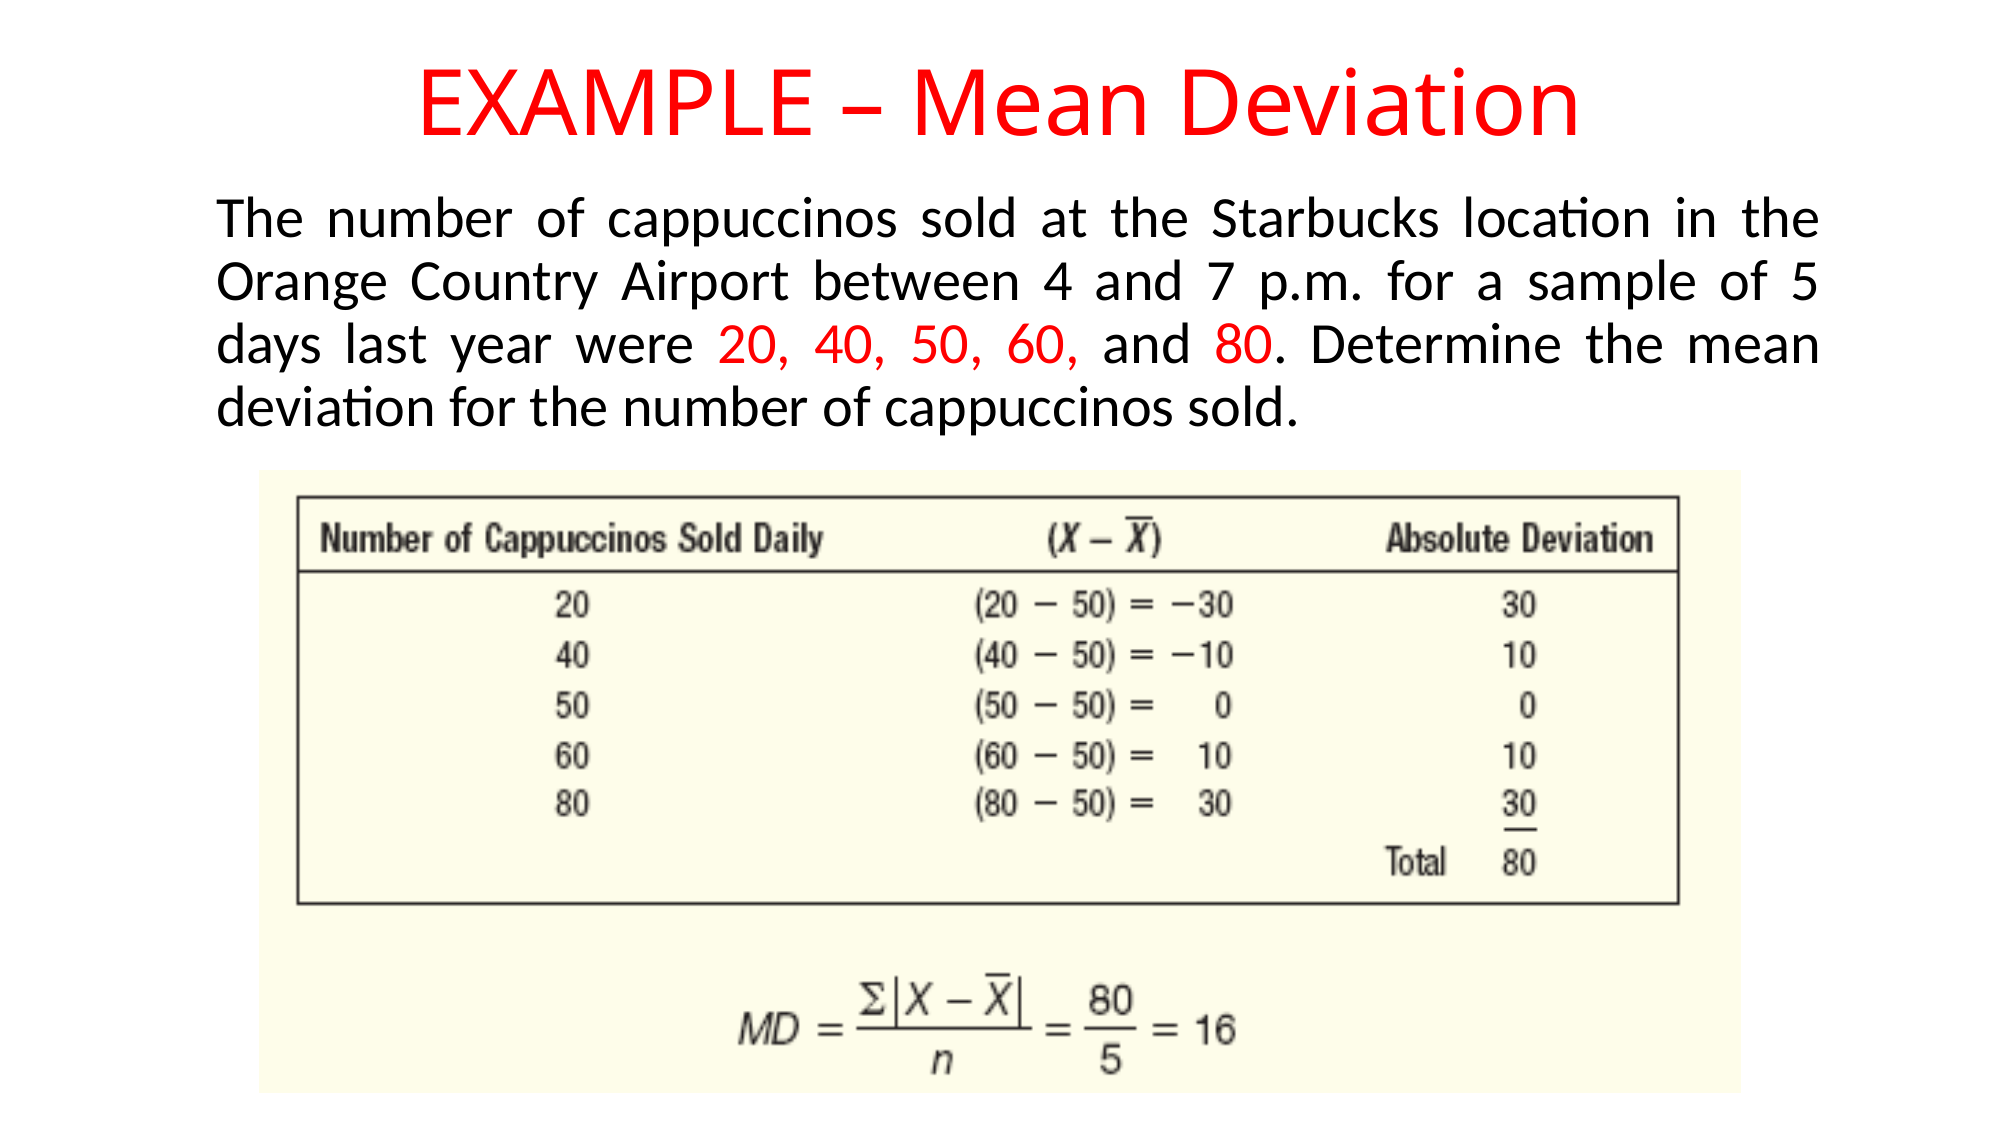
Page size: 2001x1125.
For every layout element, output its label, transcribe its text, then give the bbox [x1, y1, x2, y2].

picture [259, 470, 1741, 1093]
title EXAMPLE – Mean Deviation [324, 37, 1675, 175]
list The number of cappuccinos sold at the Starbucks location in the Orange Country Airport between 4 and 7 p.m. for a sample of 5 days last year were 20, 40, 50, 60, and 80. Determine the mean deviation for the number of cappuccinos sold. [163, 179, 1837, 466]
